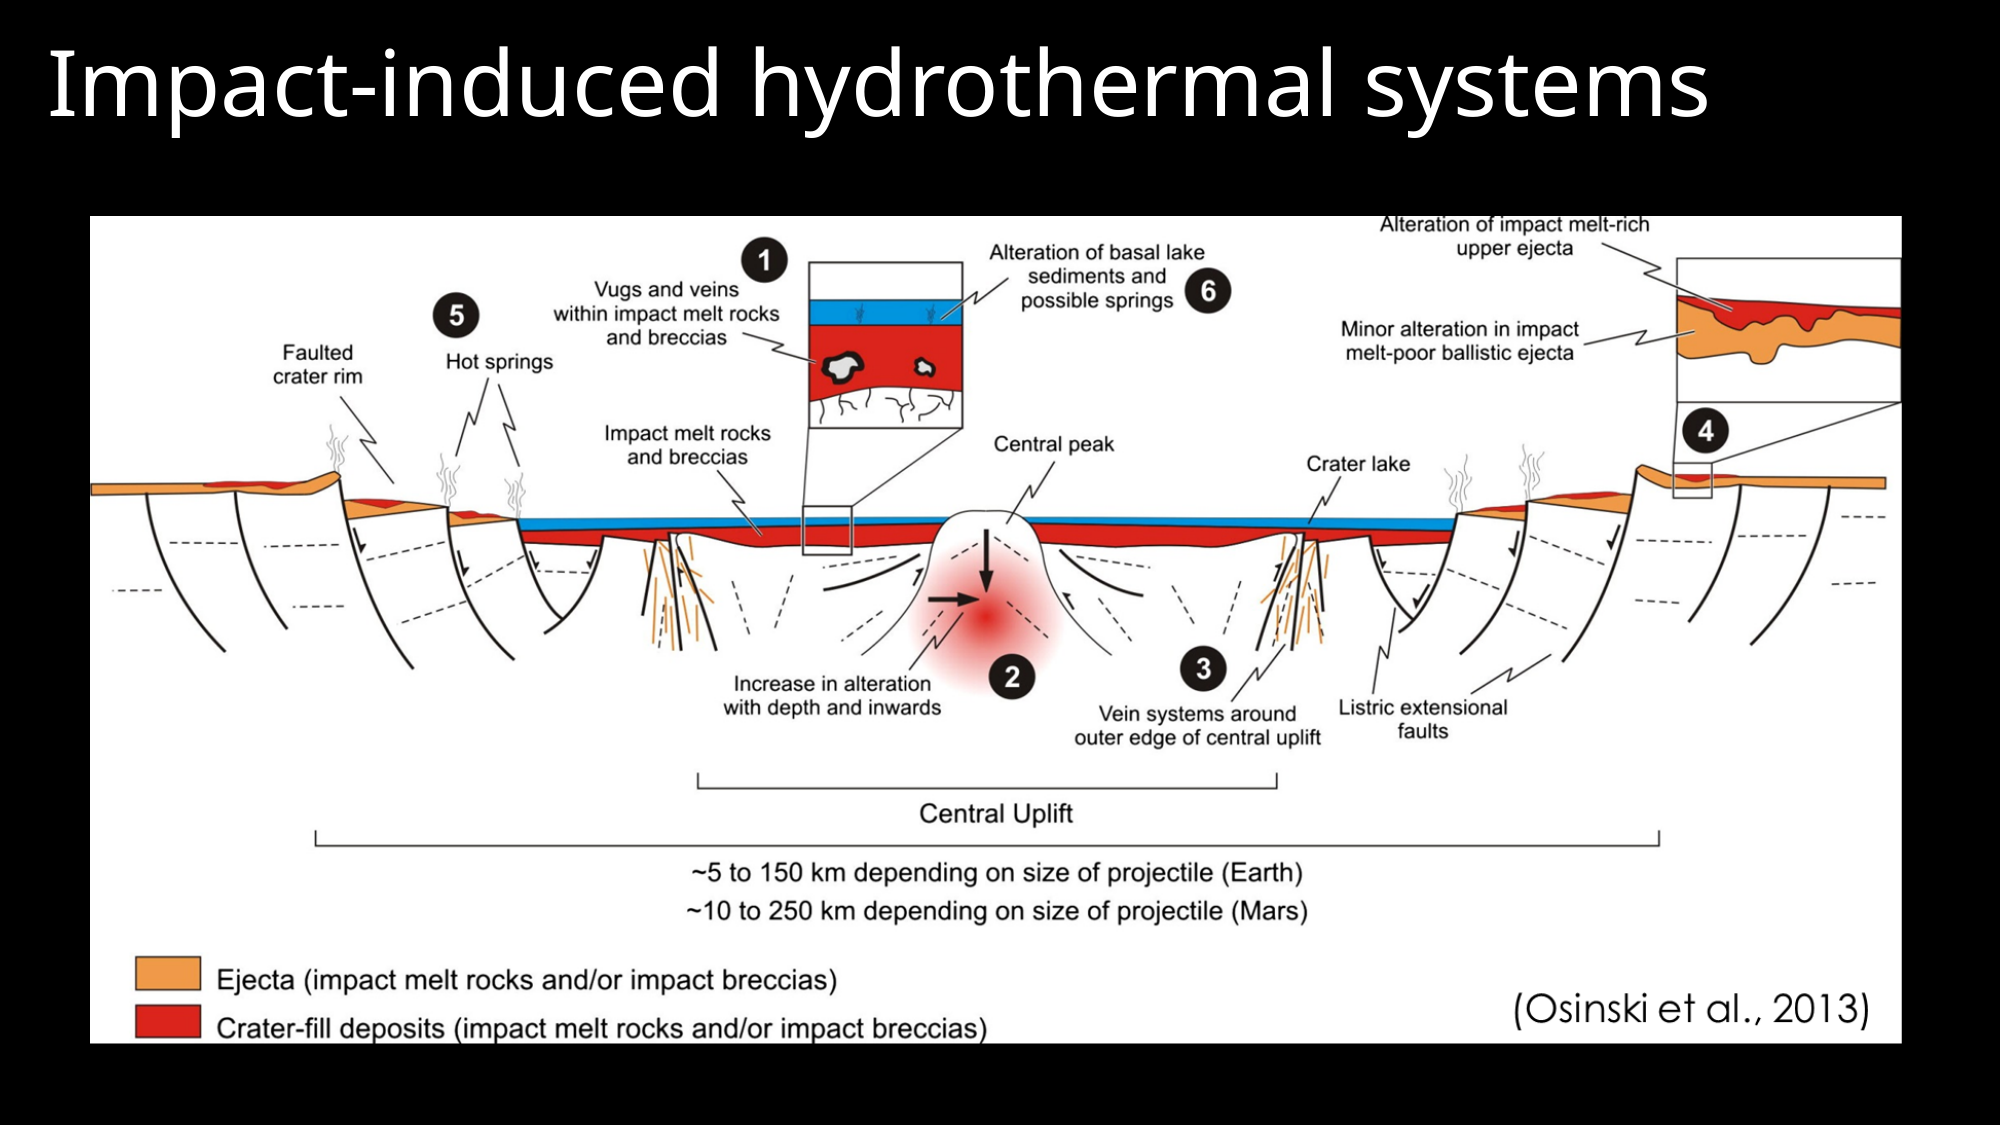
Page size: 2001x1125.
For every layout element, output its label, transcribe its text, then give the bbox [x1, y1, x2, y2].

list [90, 216, 1906, 1054]
title Impact-induced hydrothermal systems [33, 18, 1758, 156]
